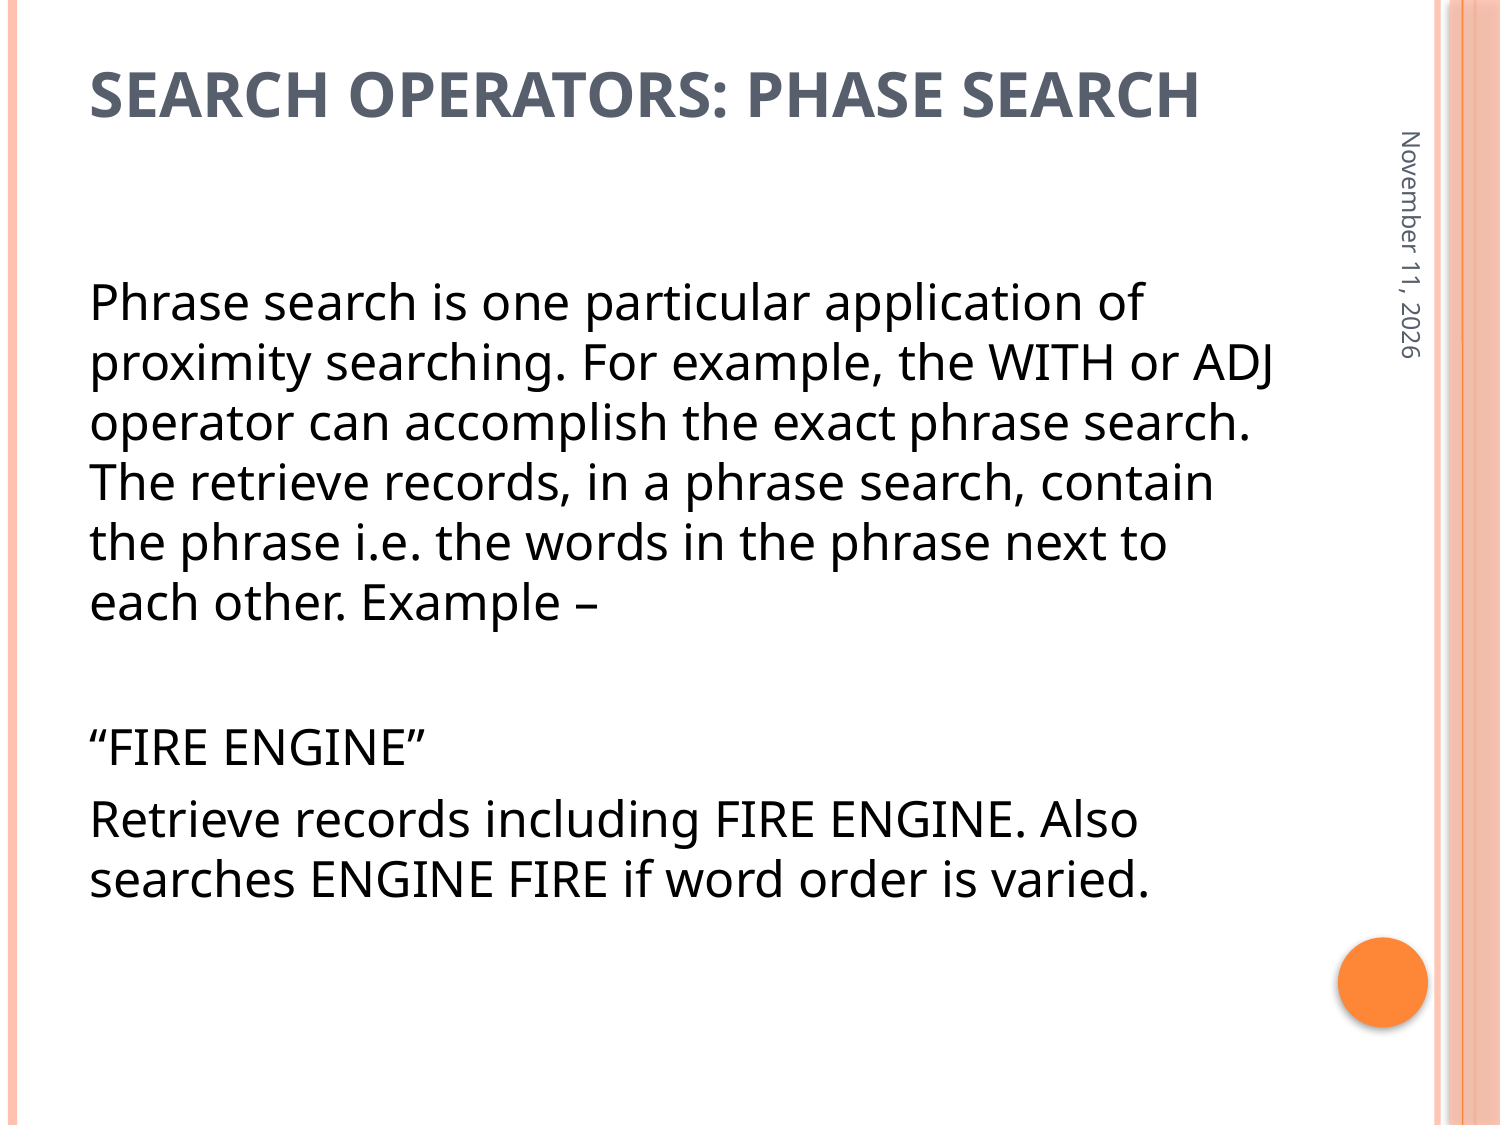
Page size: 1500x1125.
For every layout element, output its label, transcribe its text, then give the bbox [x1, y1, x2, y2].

list Phrase search is one particular application of proximity searching. For example, the WITH or ADJ operator can accomplish the exact phrase search. The retrieve records, in a phrase search, contain the phrase i.e. the words in the phrase next to each other. Example – “FIRE ENGINE” Retrieve records including FIRE ENGINE. Also searches ENGINE FIRE if word order is varied. [75, 262, 1300, 1062]
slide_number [1378, 43, 1442, 374]
title Search Operators: Phase Search [75, 45, 1300, 138]
